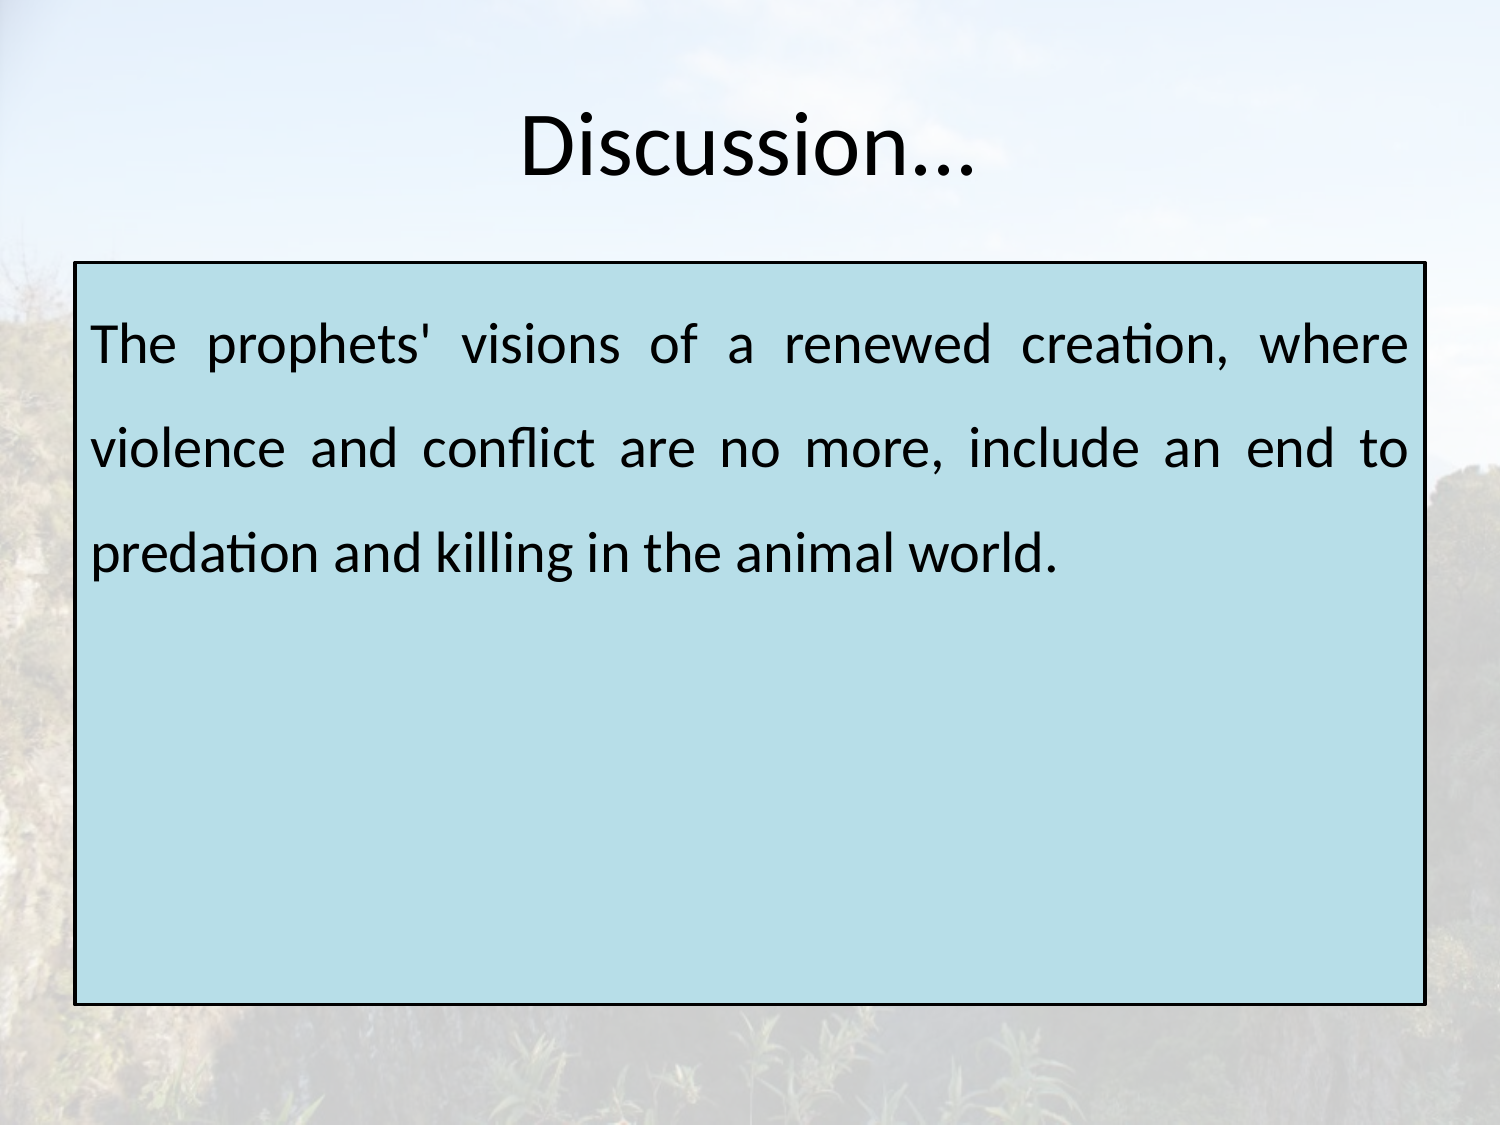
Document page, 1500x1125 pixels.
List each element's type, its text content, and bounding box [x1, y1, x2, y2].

list The prophets' visions of a renewed creation, where violence and conflict are no more, include an end to predation and killing in the animal world. [75, 262, 1425, 1005]
title Discussion... [75, 45, 1425, 233]
